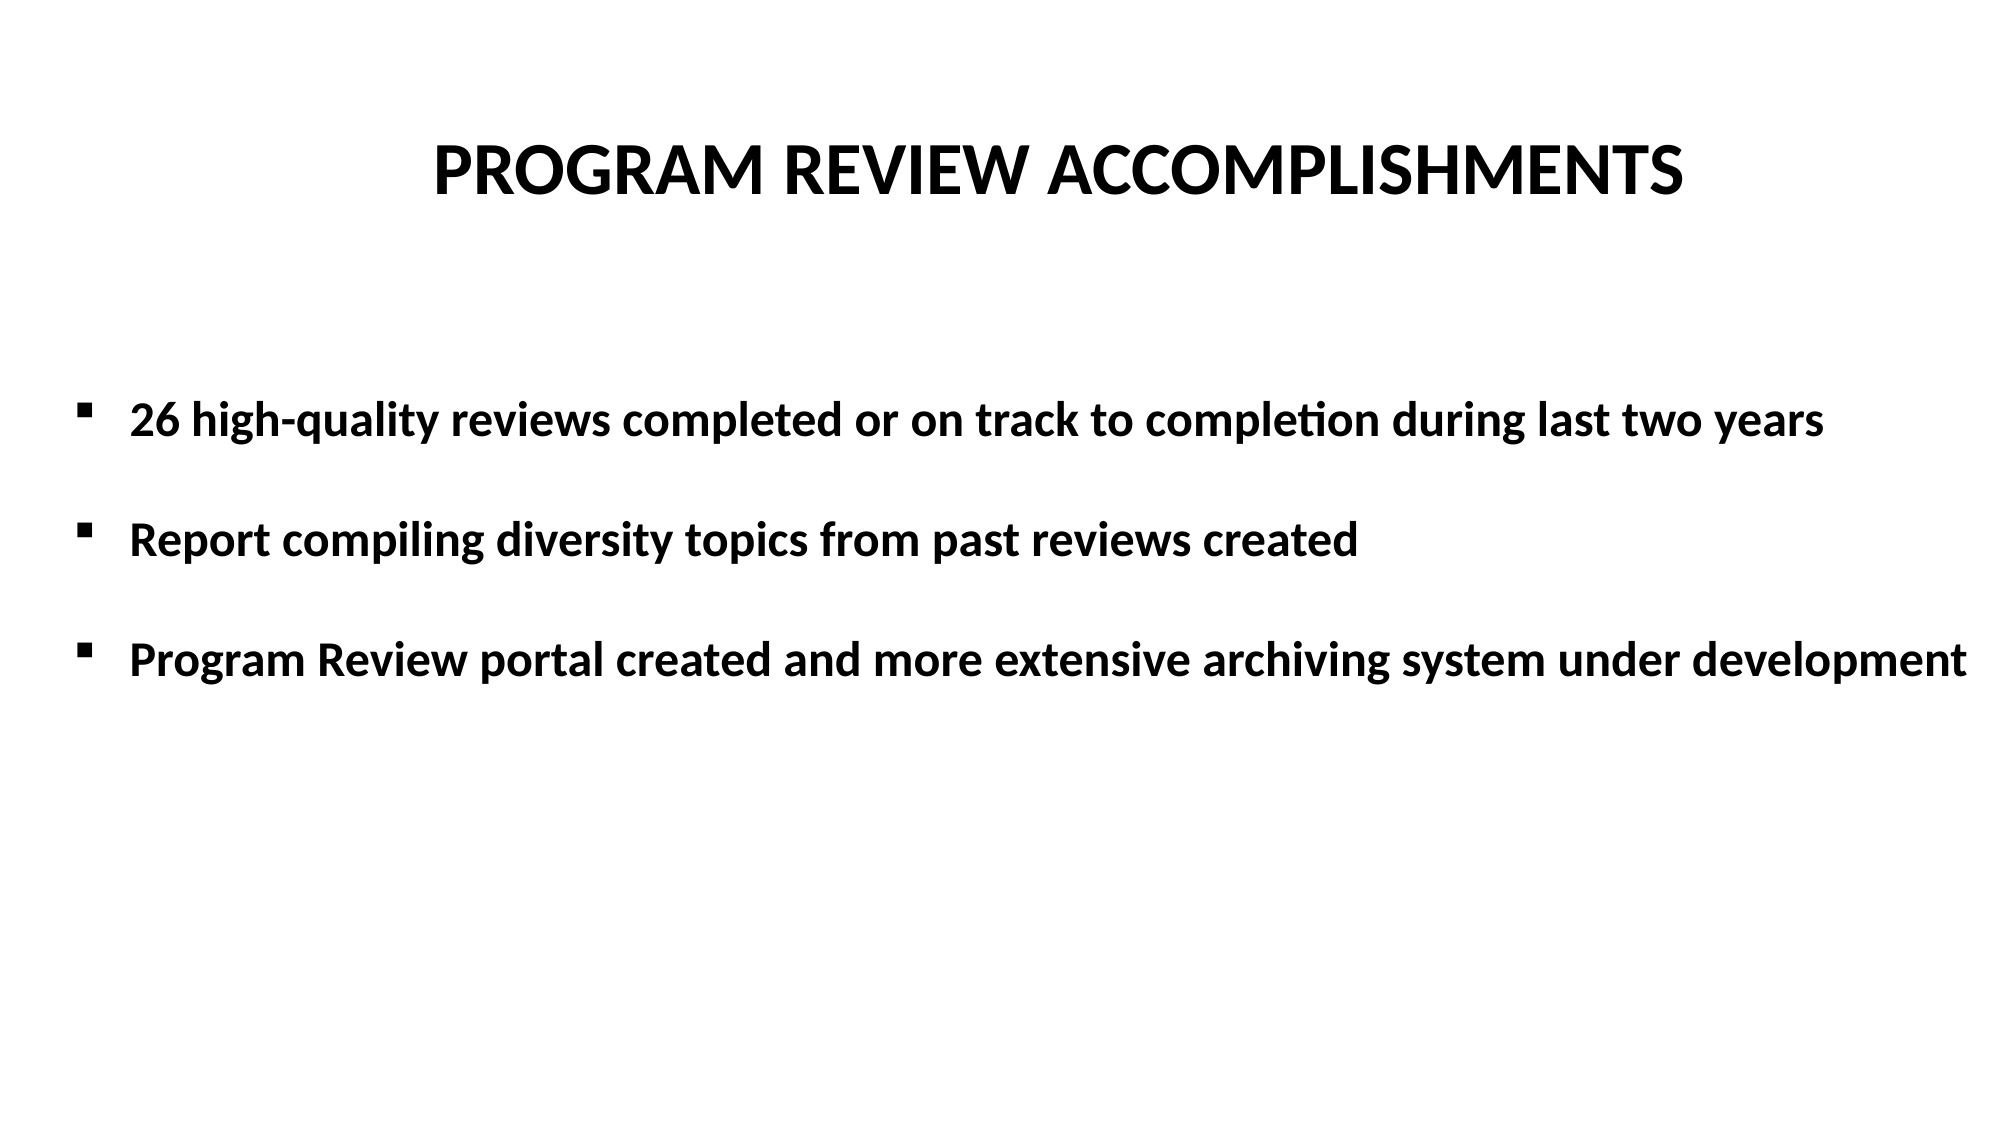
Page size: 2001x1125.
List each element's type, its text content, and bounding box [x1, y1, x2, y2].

text_box 26 high-quality reviews completed or on track to completion during last two years Report compiling diversity topics from past reviews created Program Review portal created and more extensive archiving system under development [58, 334, 1984, 799]
text_box PROGRAM REVIEW ACCOMPLISHMENTS [418, 111, 1702, 217]
